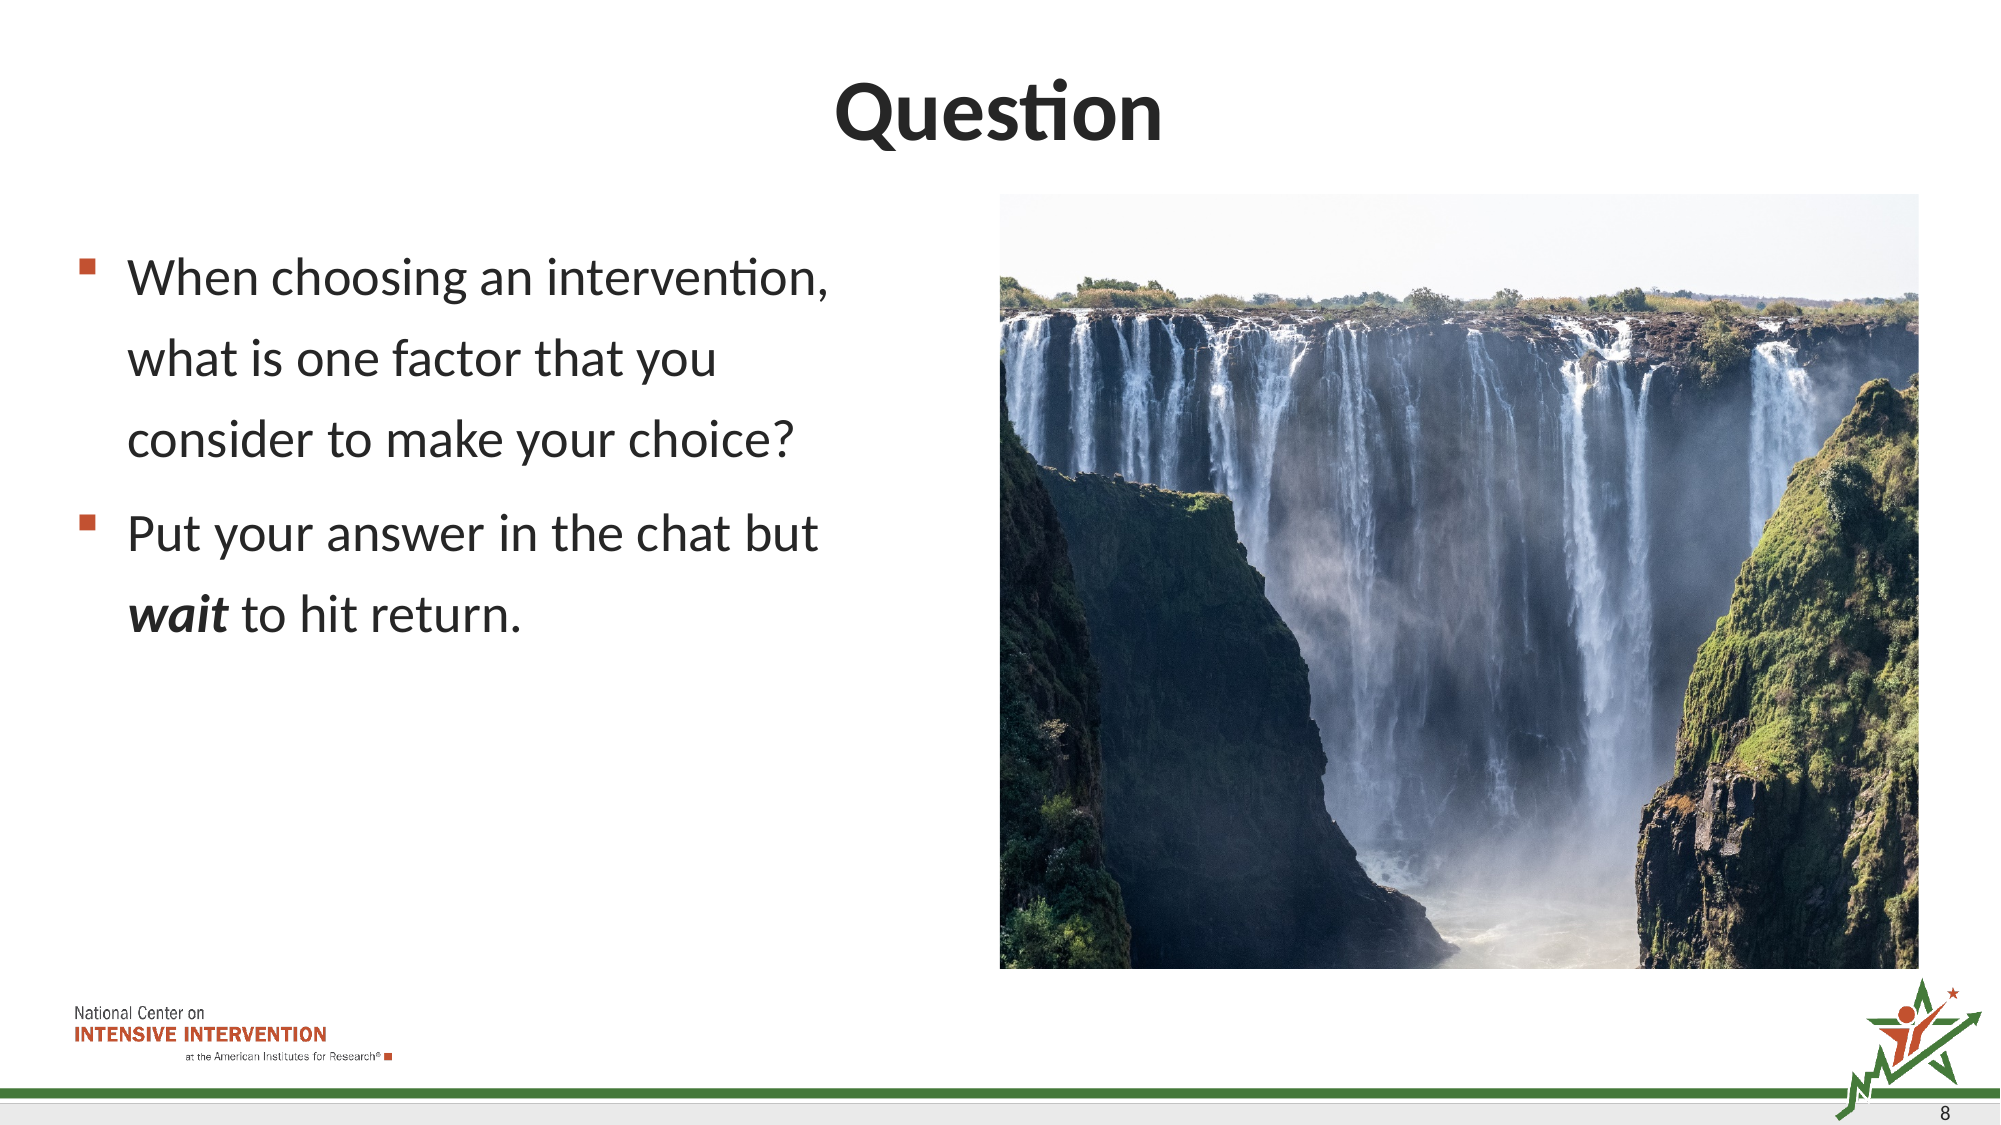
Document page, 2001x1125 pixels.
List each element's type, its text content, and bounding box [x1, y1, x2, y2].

title Question [75, 0, 1925, 210]
picture [0, 0, 2000, 1125]
slide_number 8 [1925, 1099, 1951, 1125]
list When choosing an intervention, what is one factor that you consider to make your choice? Put your answer in the chat but wait to hit return. [75, 224, 896, 938]
